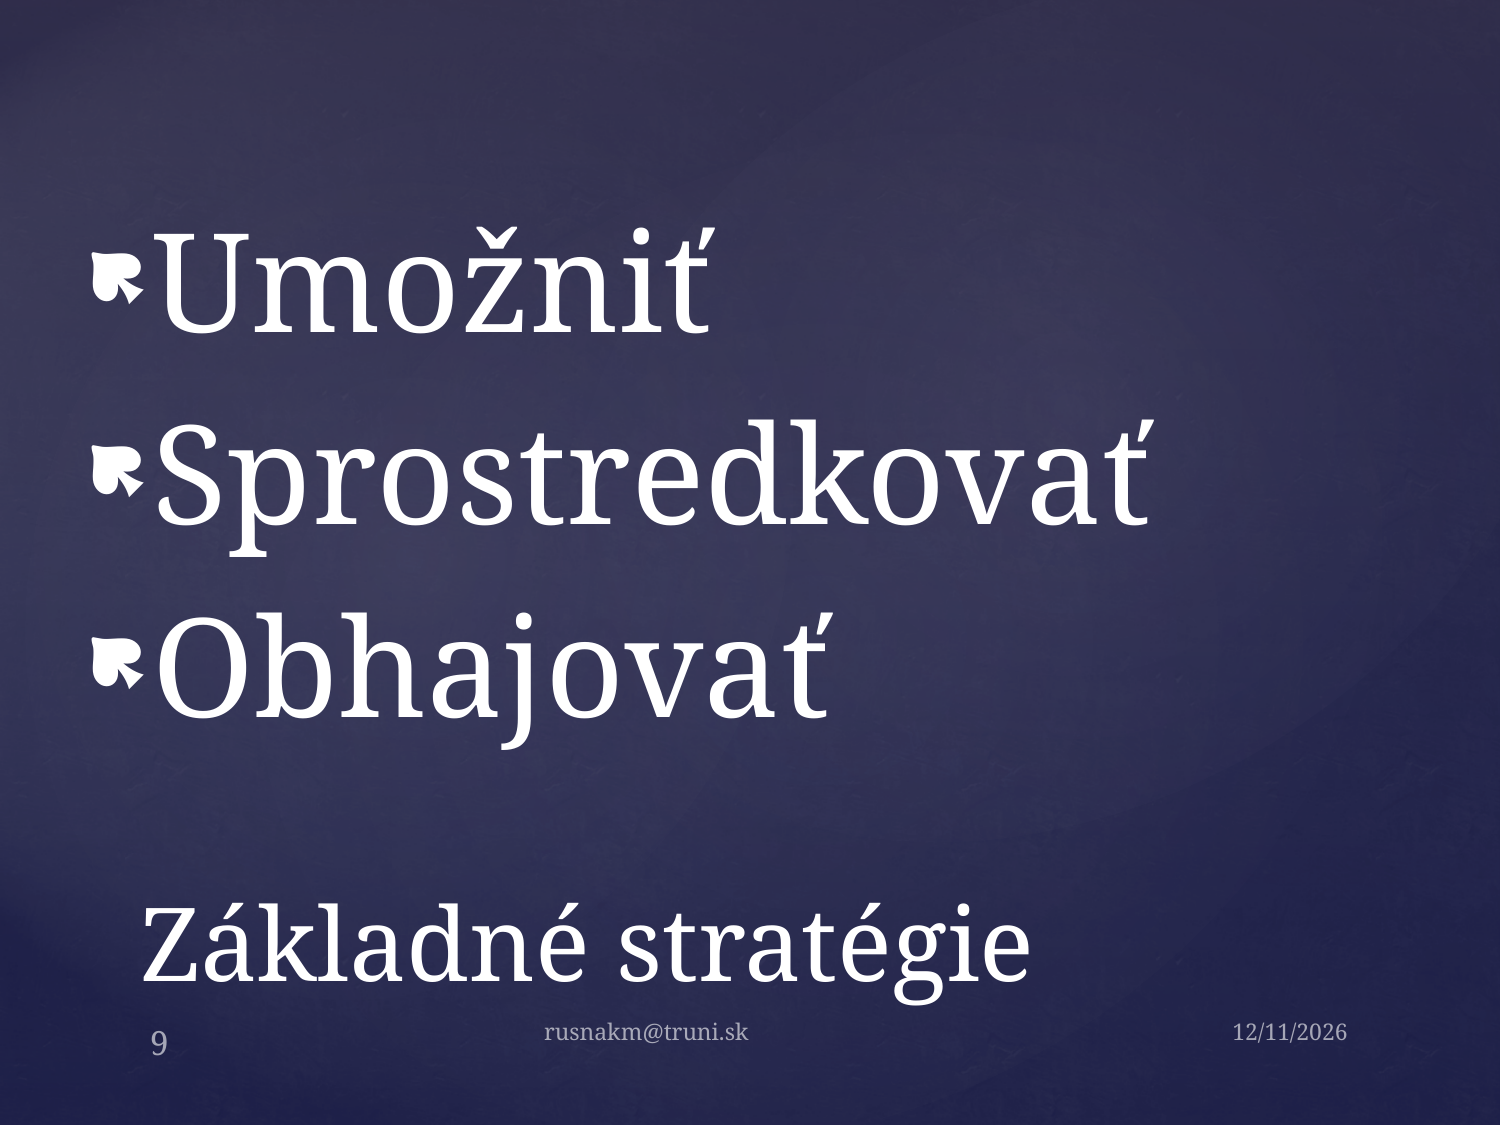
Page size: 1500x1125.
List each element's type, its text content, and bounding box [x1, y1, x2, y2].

slide_number 9 [135, 1018, 485, 1069]
footer rusnakm@truni.sk [529, 1009, 885, 1070]
list Umožniť Sprostredkovať Obhajovať [68, 112, 1438, 828]
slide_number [1012, 1009, 1363, 1070]
title Základné stratégie [125, 859, 1363, 1010]
